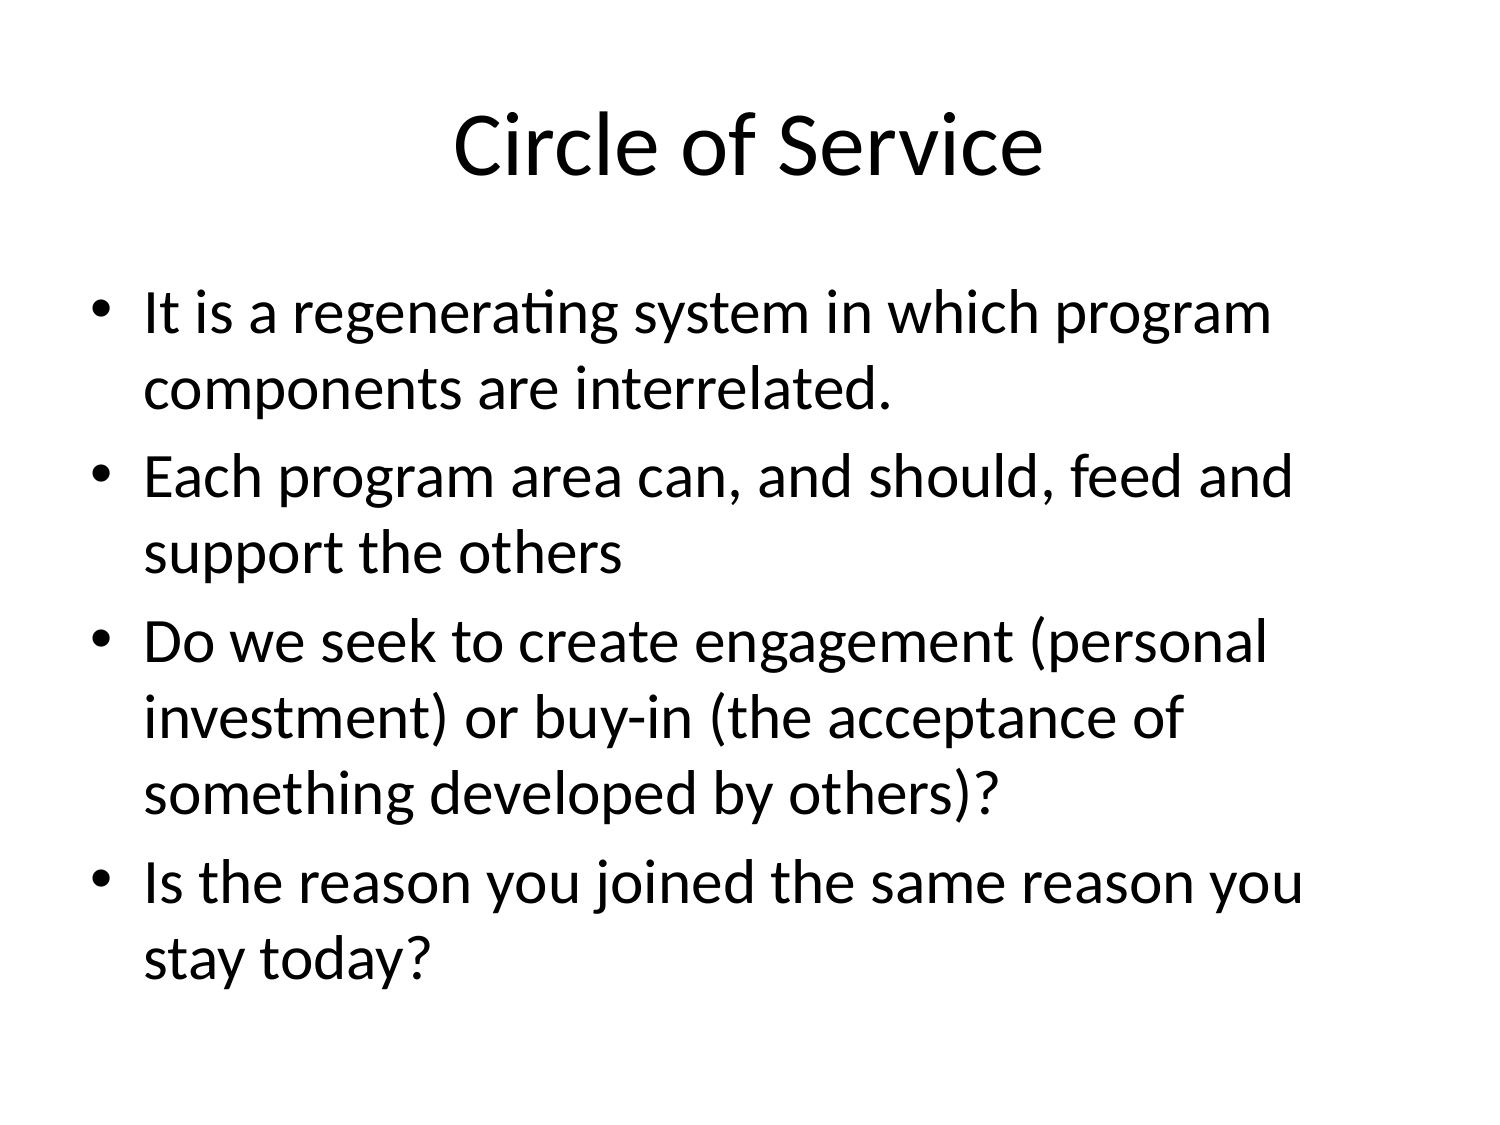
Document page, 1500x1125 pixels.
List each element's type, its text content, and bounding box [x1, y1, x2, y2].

title Circle of Service [75, 45, 1425, 233]
list It is a regenerating system in which program components are interrelated. Each program area can, and should, feed and support the others Do we seek to create engagement (personal investment) or buy-in (the acceptance of something developed by others)? Is the reason you joined the same reason you stay today? [75, 262, 1425, 1005]
